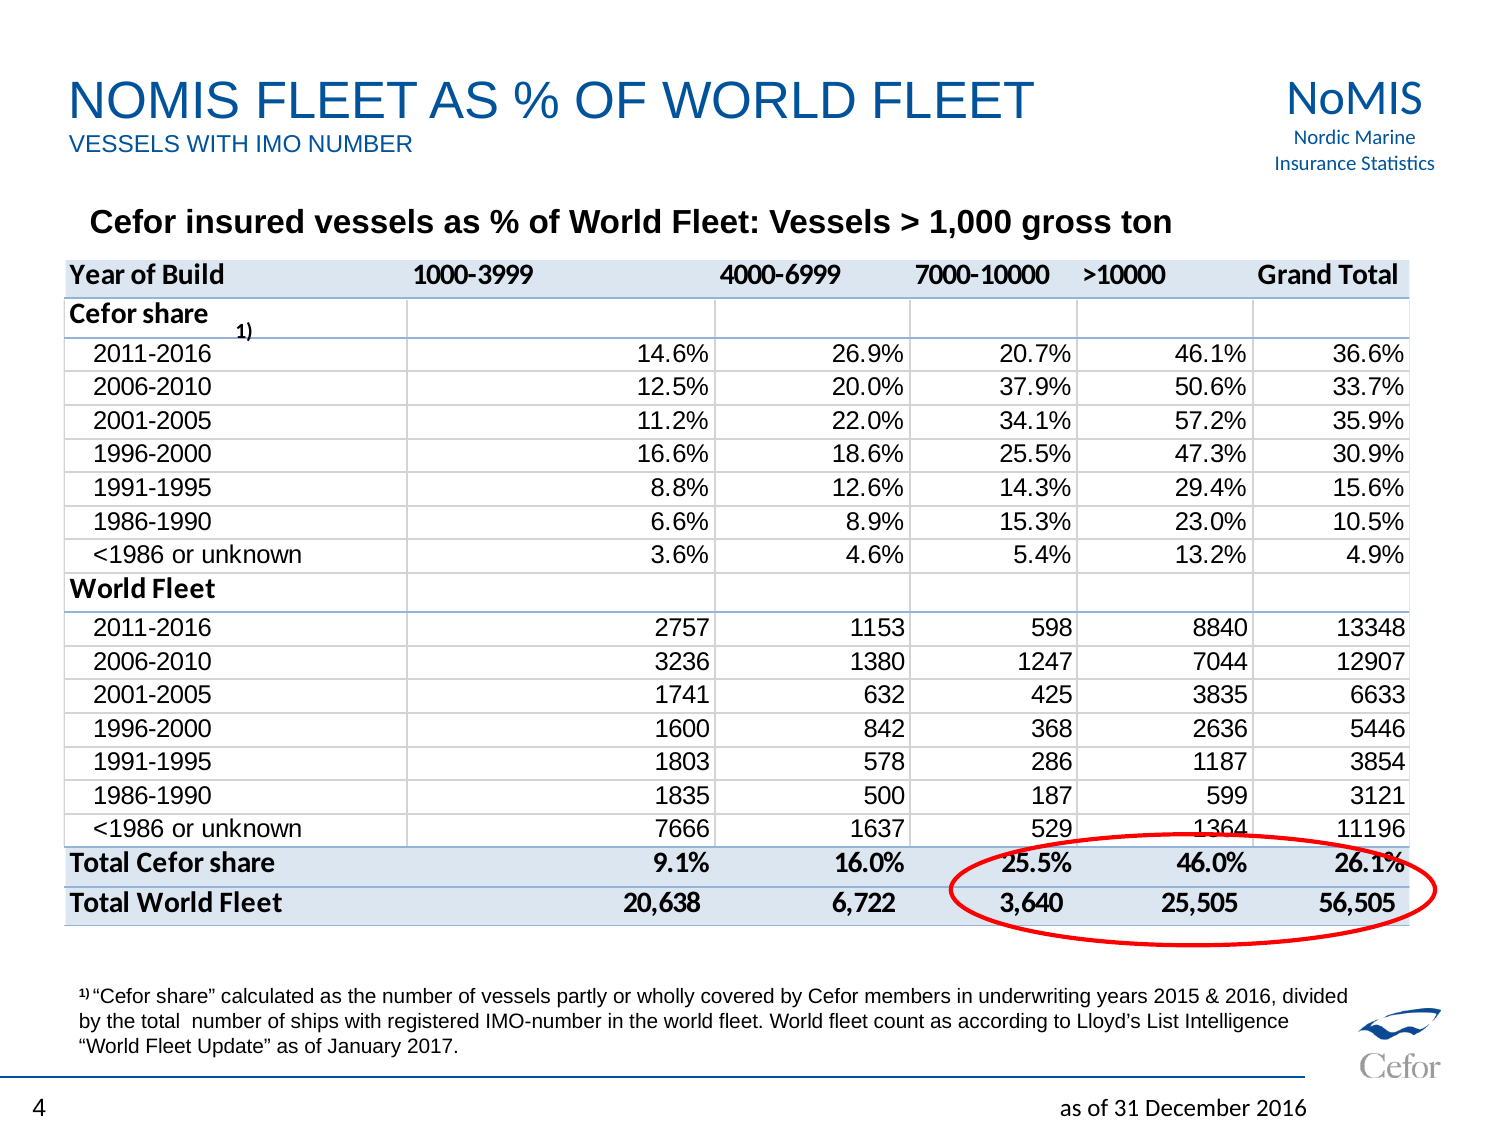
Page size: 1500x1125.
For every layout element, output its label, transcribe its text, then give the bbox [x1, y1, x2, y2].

slide_number 4 [17, 1084, 93, 1125]
text_box [1045, 936, 1340, 948]
text_box NoMIS Nordic Marine Insurance Statistics [1259, 56, 1450, 182]
picture [1358, 1008, 1441, 1078]
title Nomis Fleet as % of world fleet vessels with IMO number [68, 65, 1259, 166]
footer as of 31 December 2016 [1045, 1084, 1341, 1124]
text_box Cefor insured vessels as % of World Fleet: Vessels > 1,000 gross ton [74, 192, 1190, 248]
text_box 1) “Cefor share” calculated as the number of vessels partly or wholly covered by Cefor members in underwriting years 2015 & 2016, divided by the total number of ships with registered IMO-number in the world fleet. World fleet count as according to Lloyd’s List Intelligence “World Fleet Update” as of January 2017. [64, 975, 1364, 1066]
picture [63, 257, 1412, 928]
text_box [1416, 865, 1438, 914]
